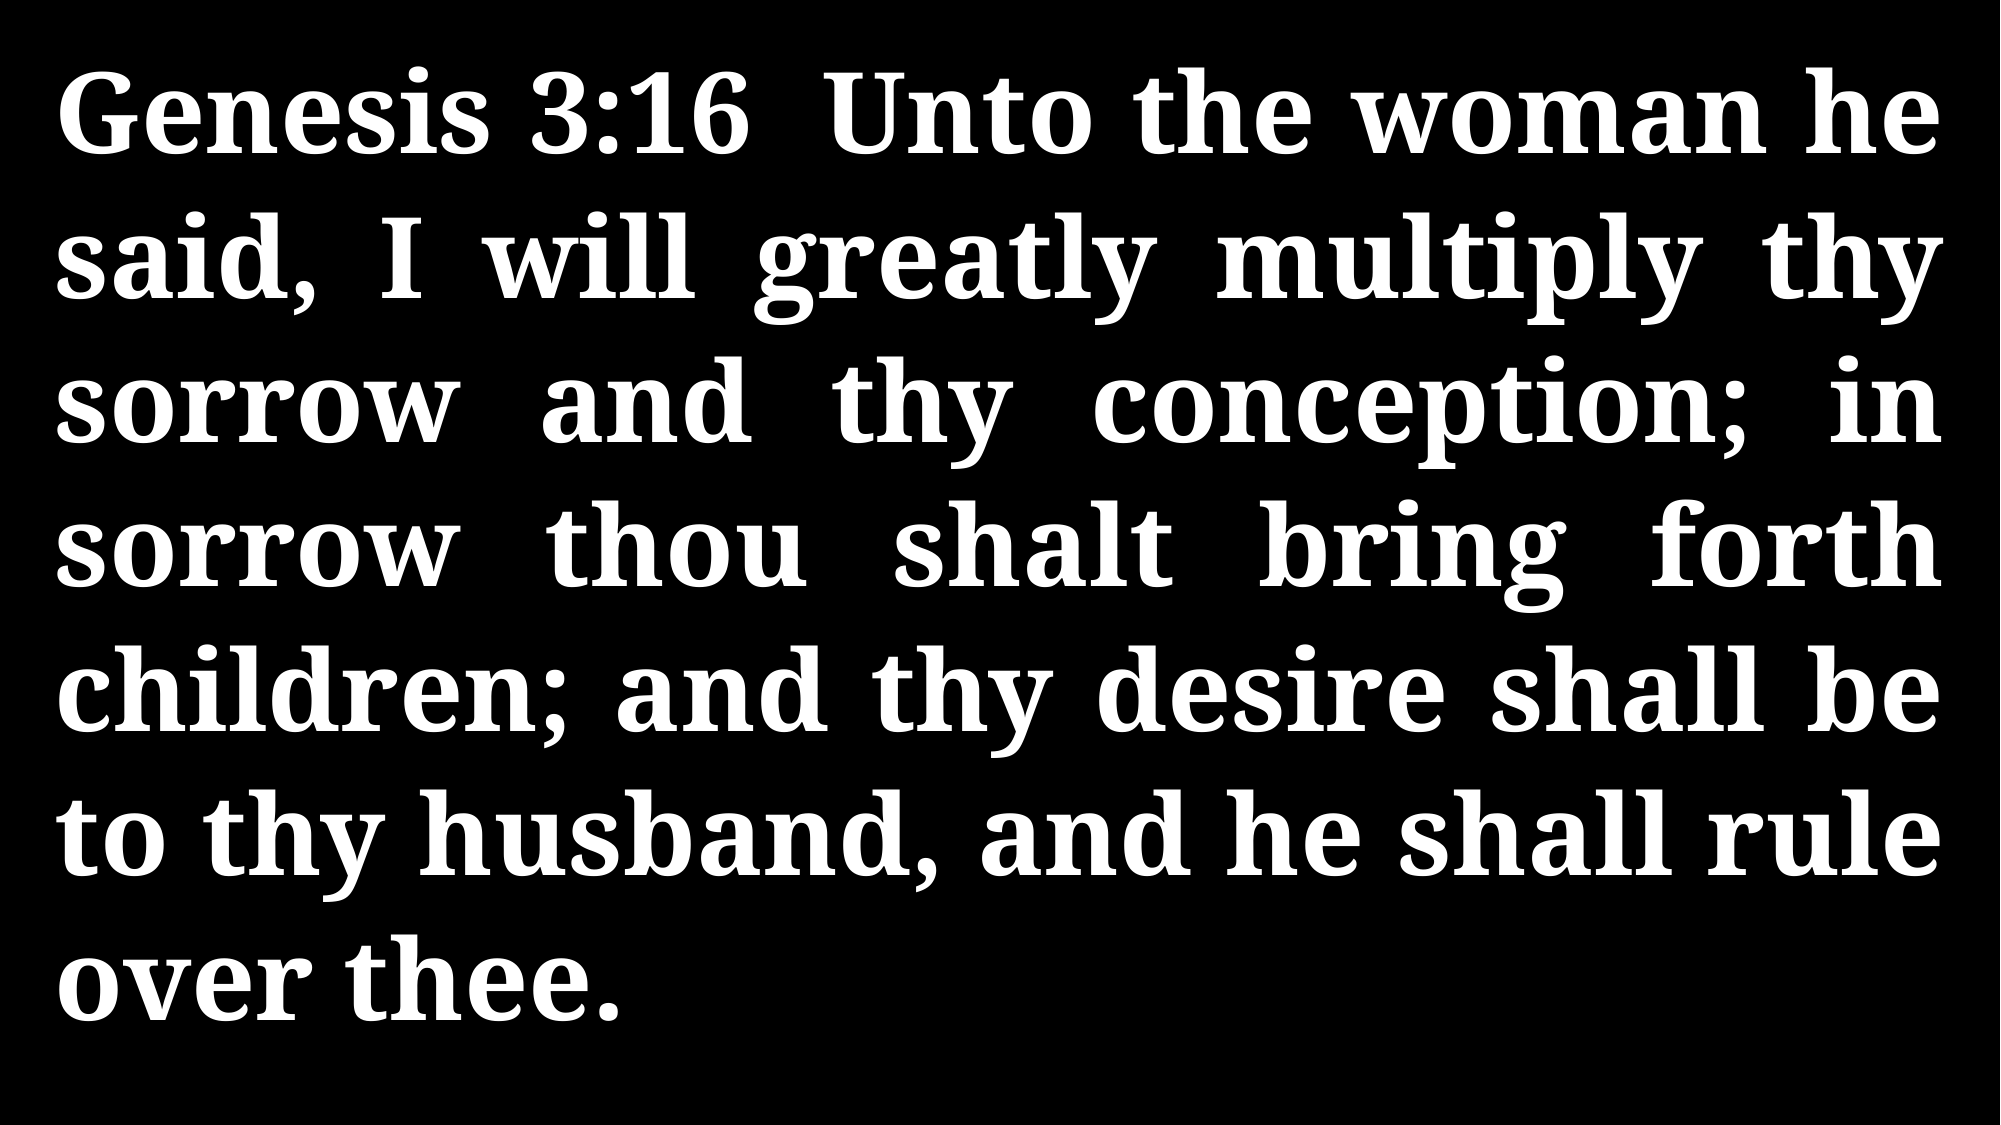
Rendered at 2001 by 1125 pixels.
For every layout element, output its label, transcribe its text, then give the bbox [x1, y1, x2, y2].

text_box Genesis 3:16 Unto the woman he said, I will greatly multiply thy sorrow and thy conception; in sorrow thou shalt bring forth children; and thy desire shall be to thy husband, and he shall rule over thee. [39, 24, 1961, 1051]
